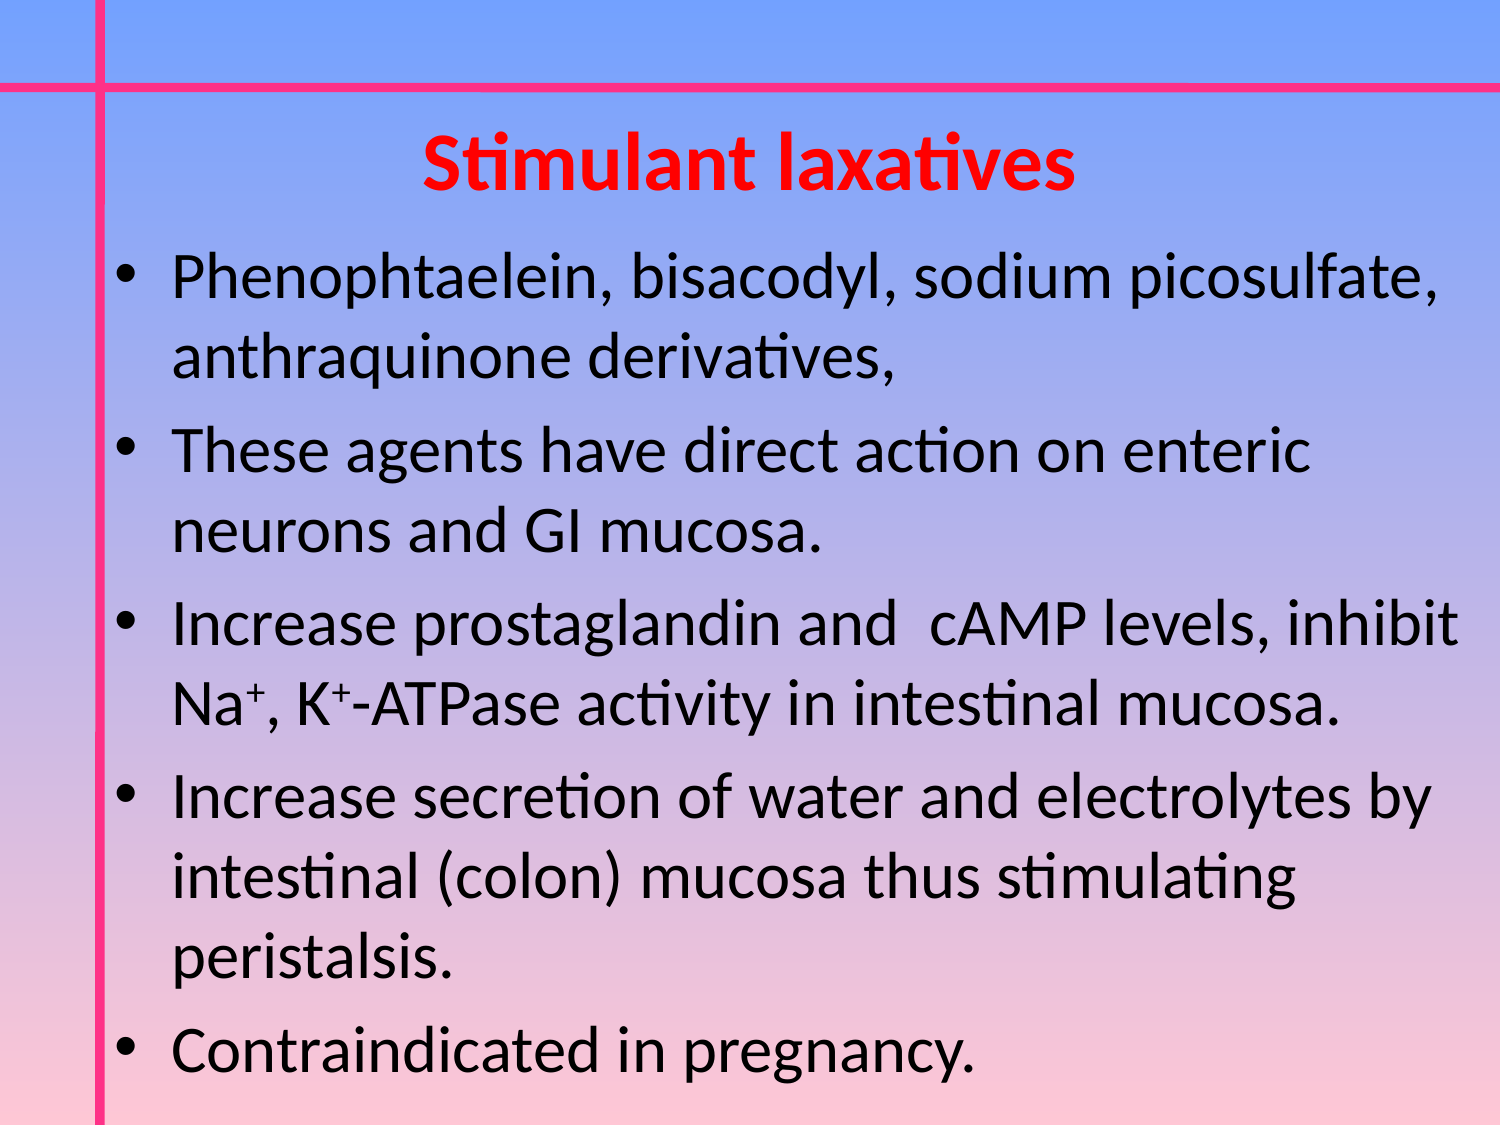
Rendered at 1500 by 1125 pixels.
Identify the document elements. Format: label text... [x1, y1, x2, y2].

text_box Stimulant laxatives [74, 99, 1425, 288]
text_box Phenophtaelein, bisacodyl, sodium picosulfate, anthraquinone derivatives, These agents have direct action on enteric neurons and GI mucosa. Increase prostaglandin and cAMP levels, inhibit Na+, K+-ATPase activity in intestinal mucosa. Increase secretion of water and electrolytes by intestinal (colon) mucosa thus stimulating peristalsis. Contraindicated in pregnancy. [99, 224, 1500, 968]
